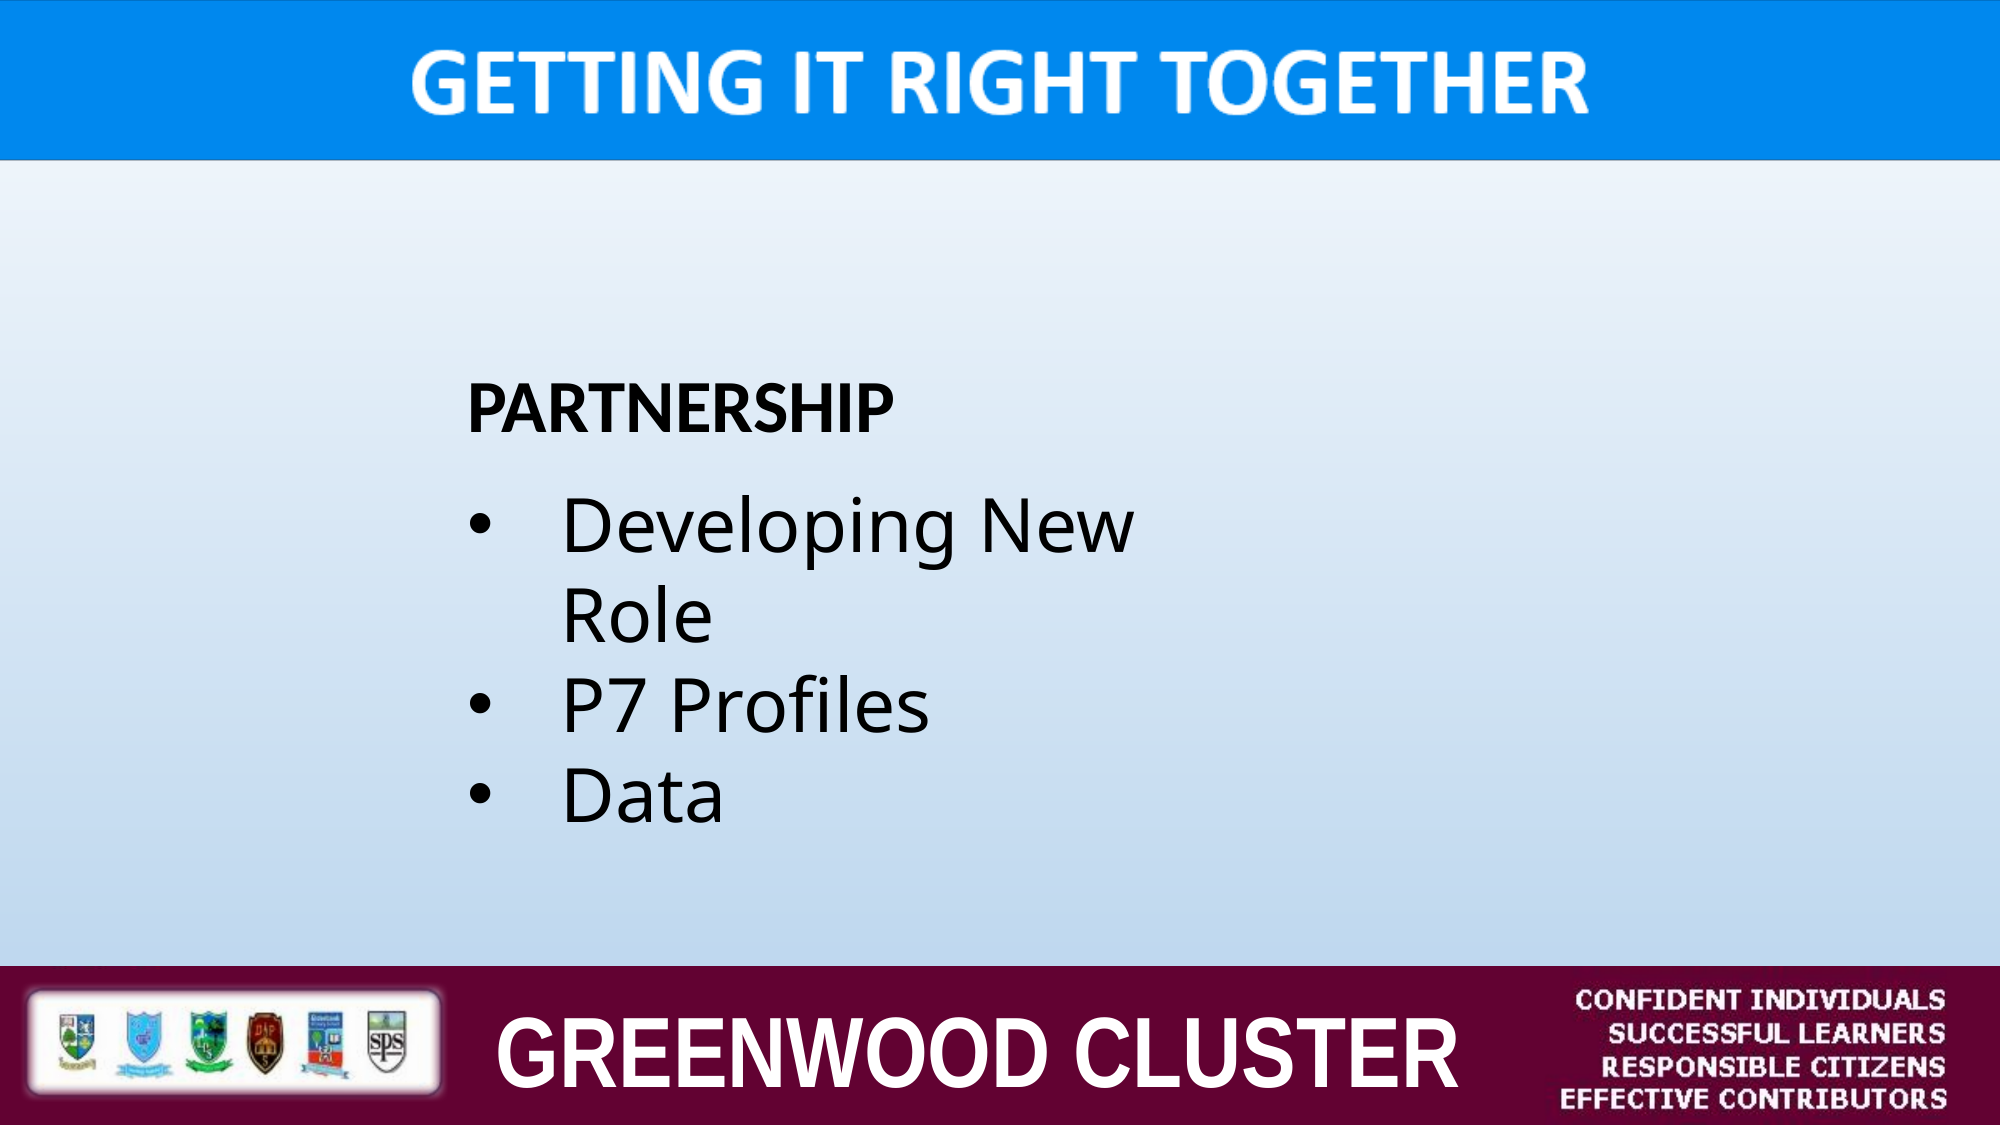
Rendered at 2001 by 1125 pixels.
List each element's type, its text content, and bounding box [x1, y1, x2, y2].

text_box PARTNERSHIP Developing New Role P7 Profiles Data [452, 350, 1230, 845]
picture [0, 0, 2000, 197]
picture [0, 966, 2000, 1125]
